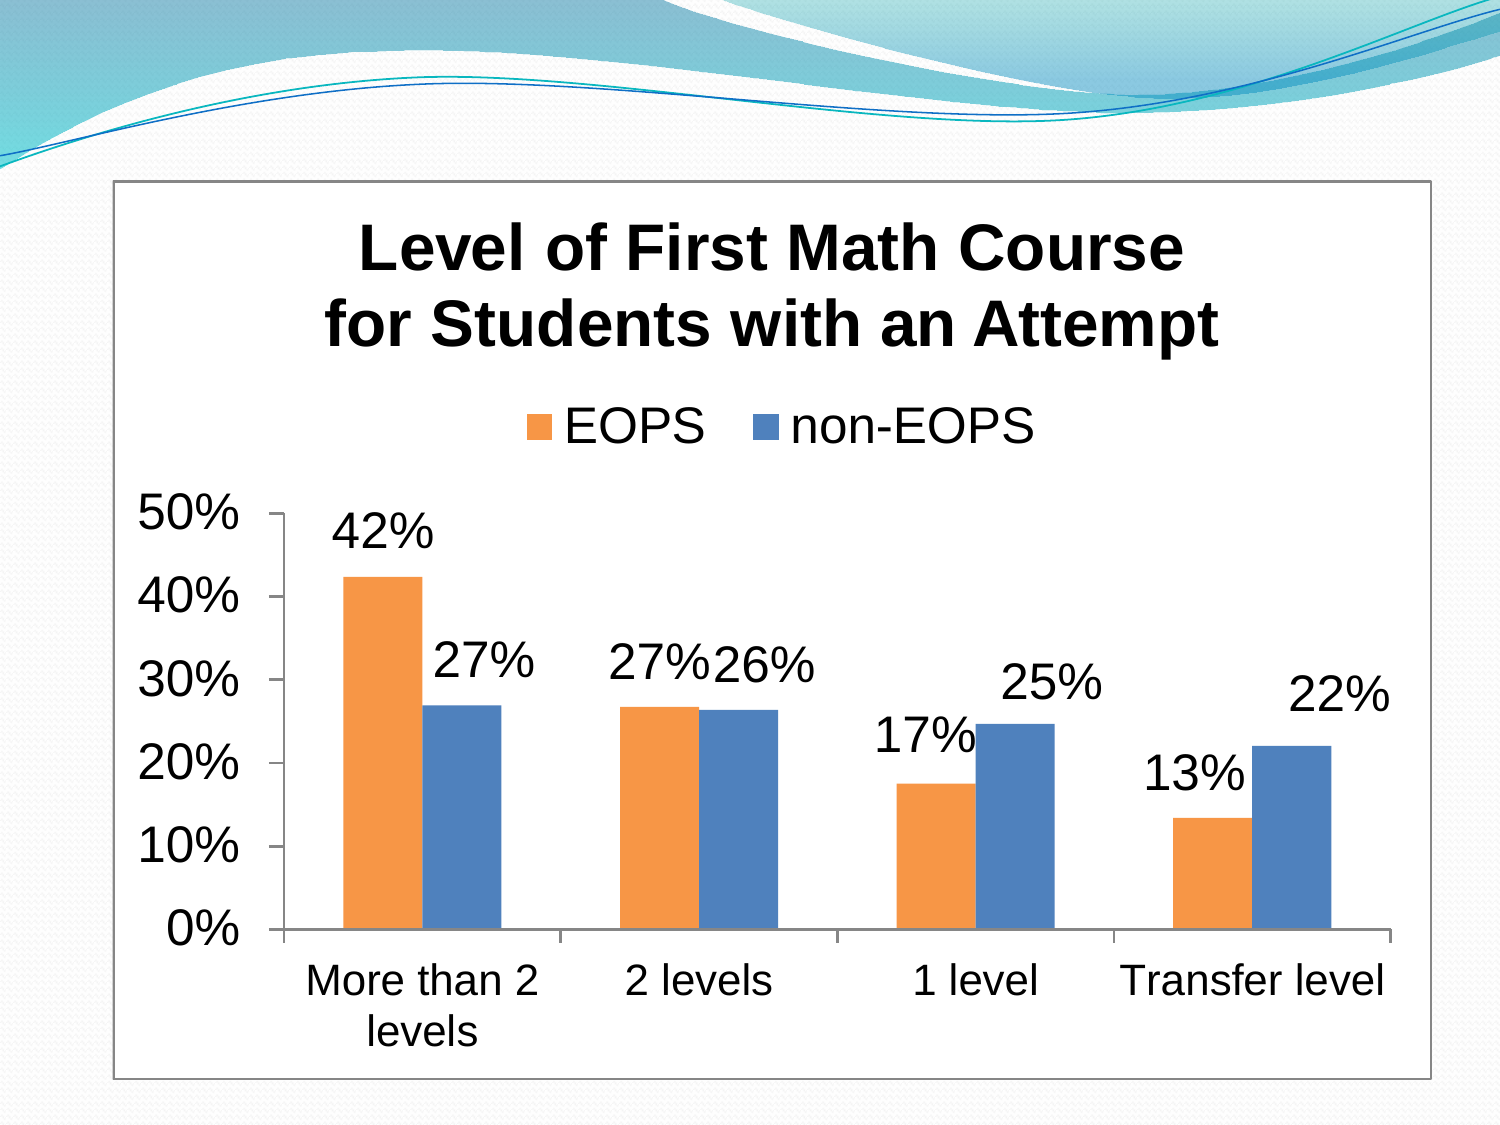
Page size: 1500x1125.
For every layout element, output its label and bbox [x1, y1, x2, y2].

picture [112, 179, 1433, 1081]
